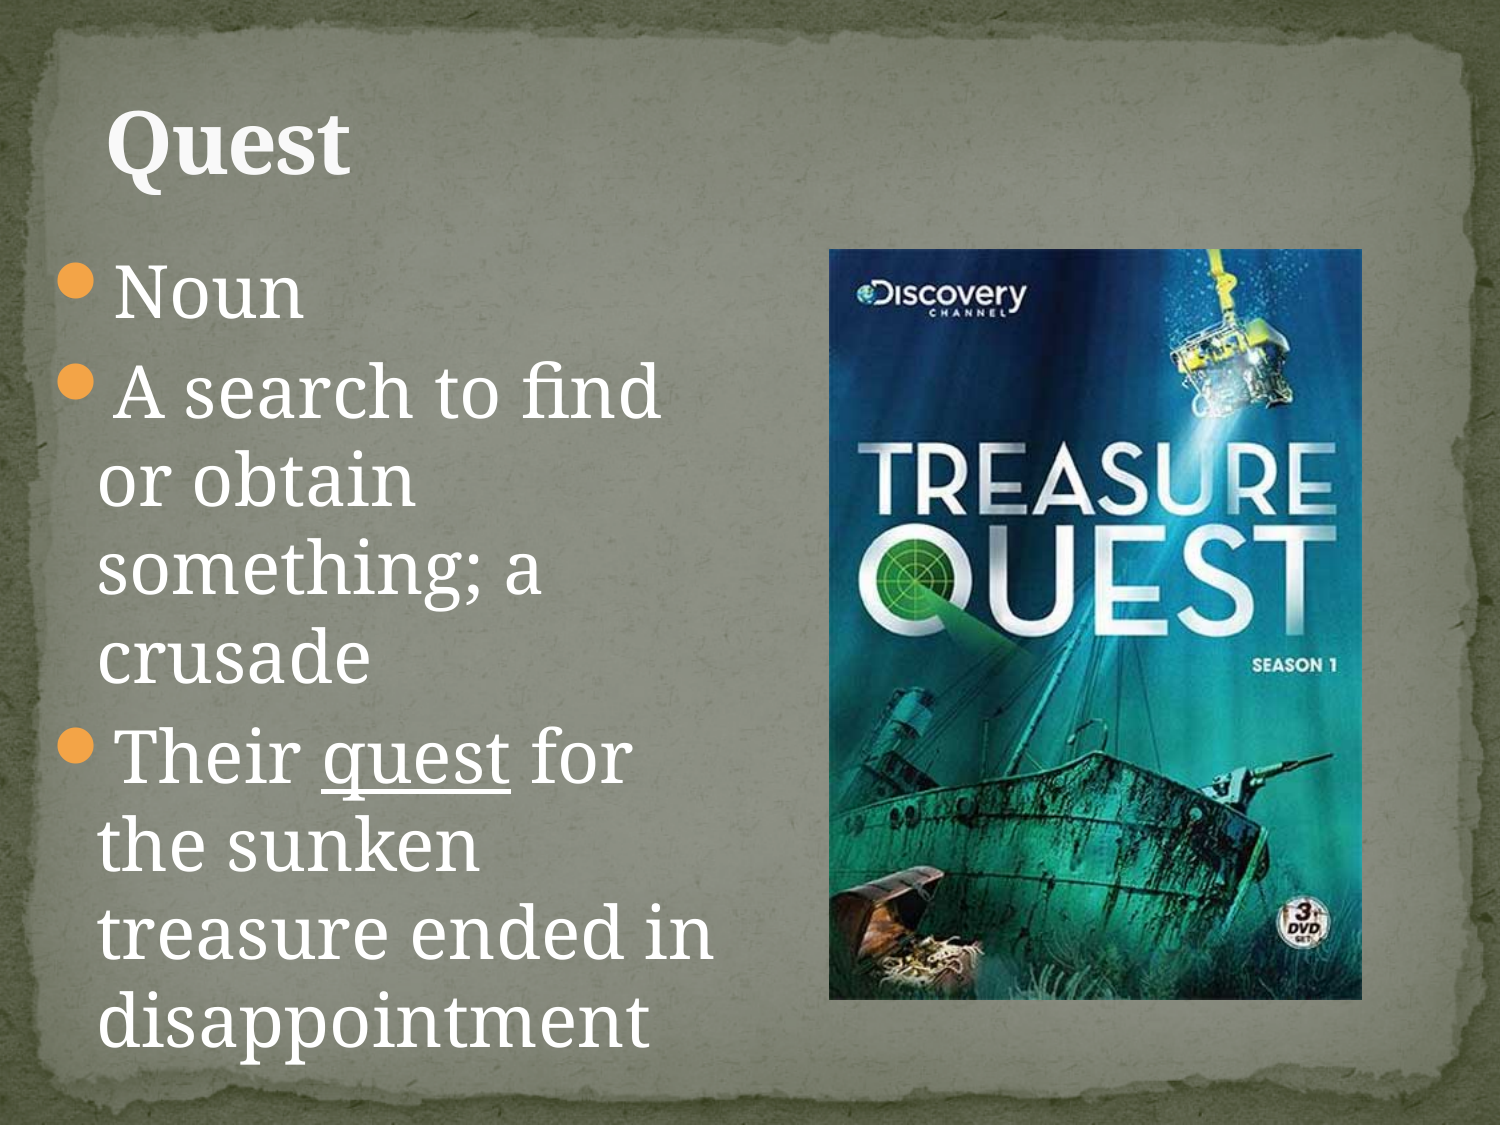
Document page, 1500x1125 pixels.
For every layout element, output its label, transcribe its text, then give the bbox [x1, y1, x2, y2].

list Noun A search to find or obtain something; a crusade Their quest for the sunken treasure ended in disappointment [37, 237, 738, 1088]
title Quest [90, 17, 1410, 200]
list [765, 252, 1426, 998]
